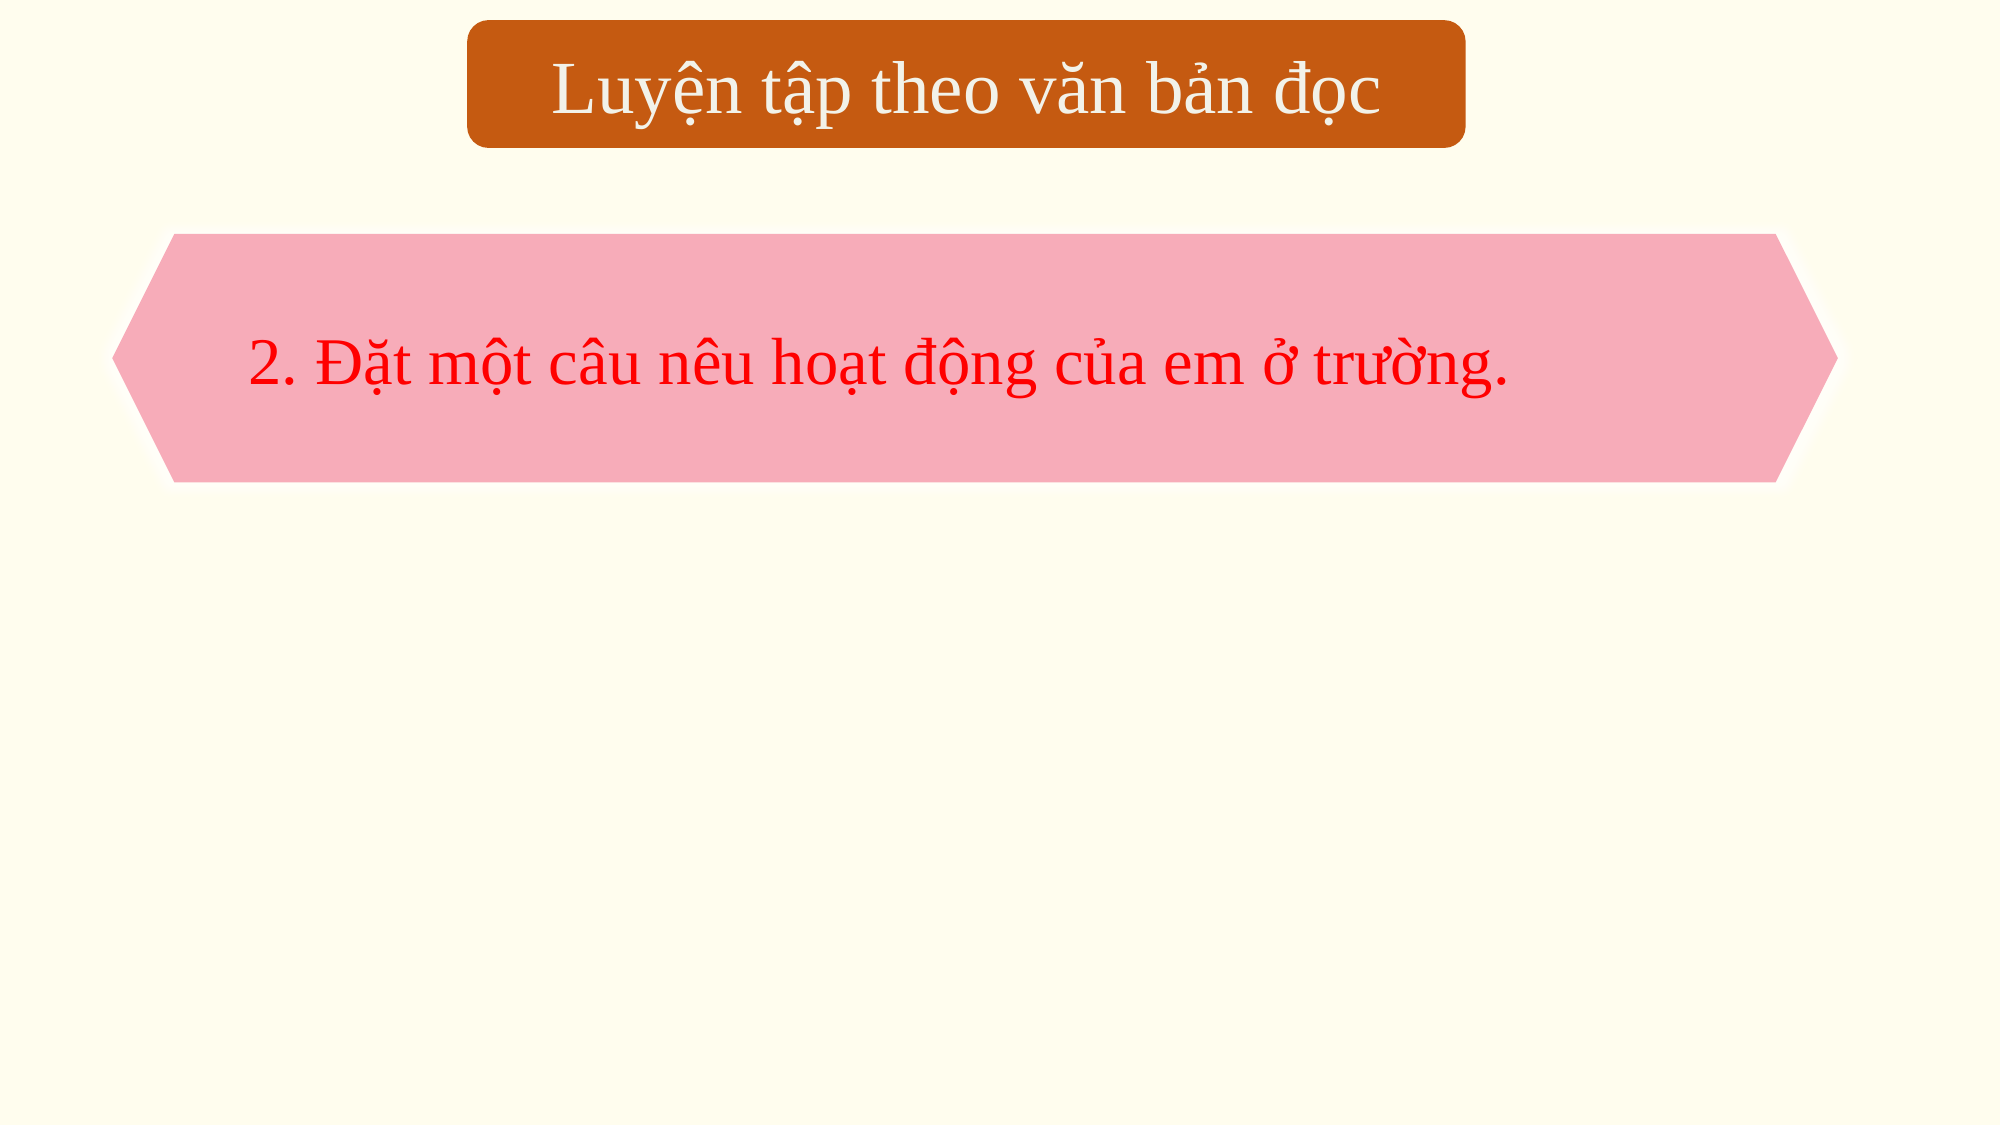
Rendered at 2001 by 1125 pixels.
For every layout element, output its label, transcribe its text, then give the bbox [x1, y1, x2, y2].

text_box 2. Đặt một câu nêu hoạt động của em ở trường. [233, 310, 1767, 405]
text_box [111, 232, 1840, 484]
text_box Luyện tập theo văn bản đọc [467, 20, 1466, 148]
